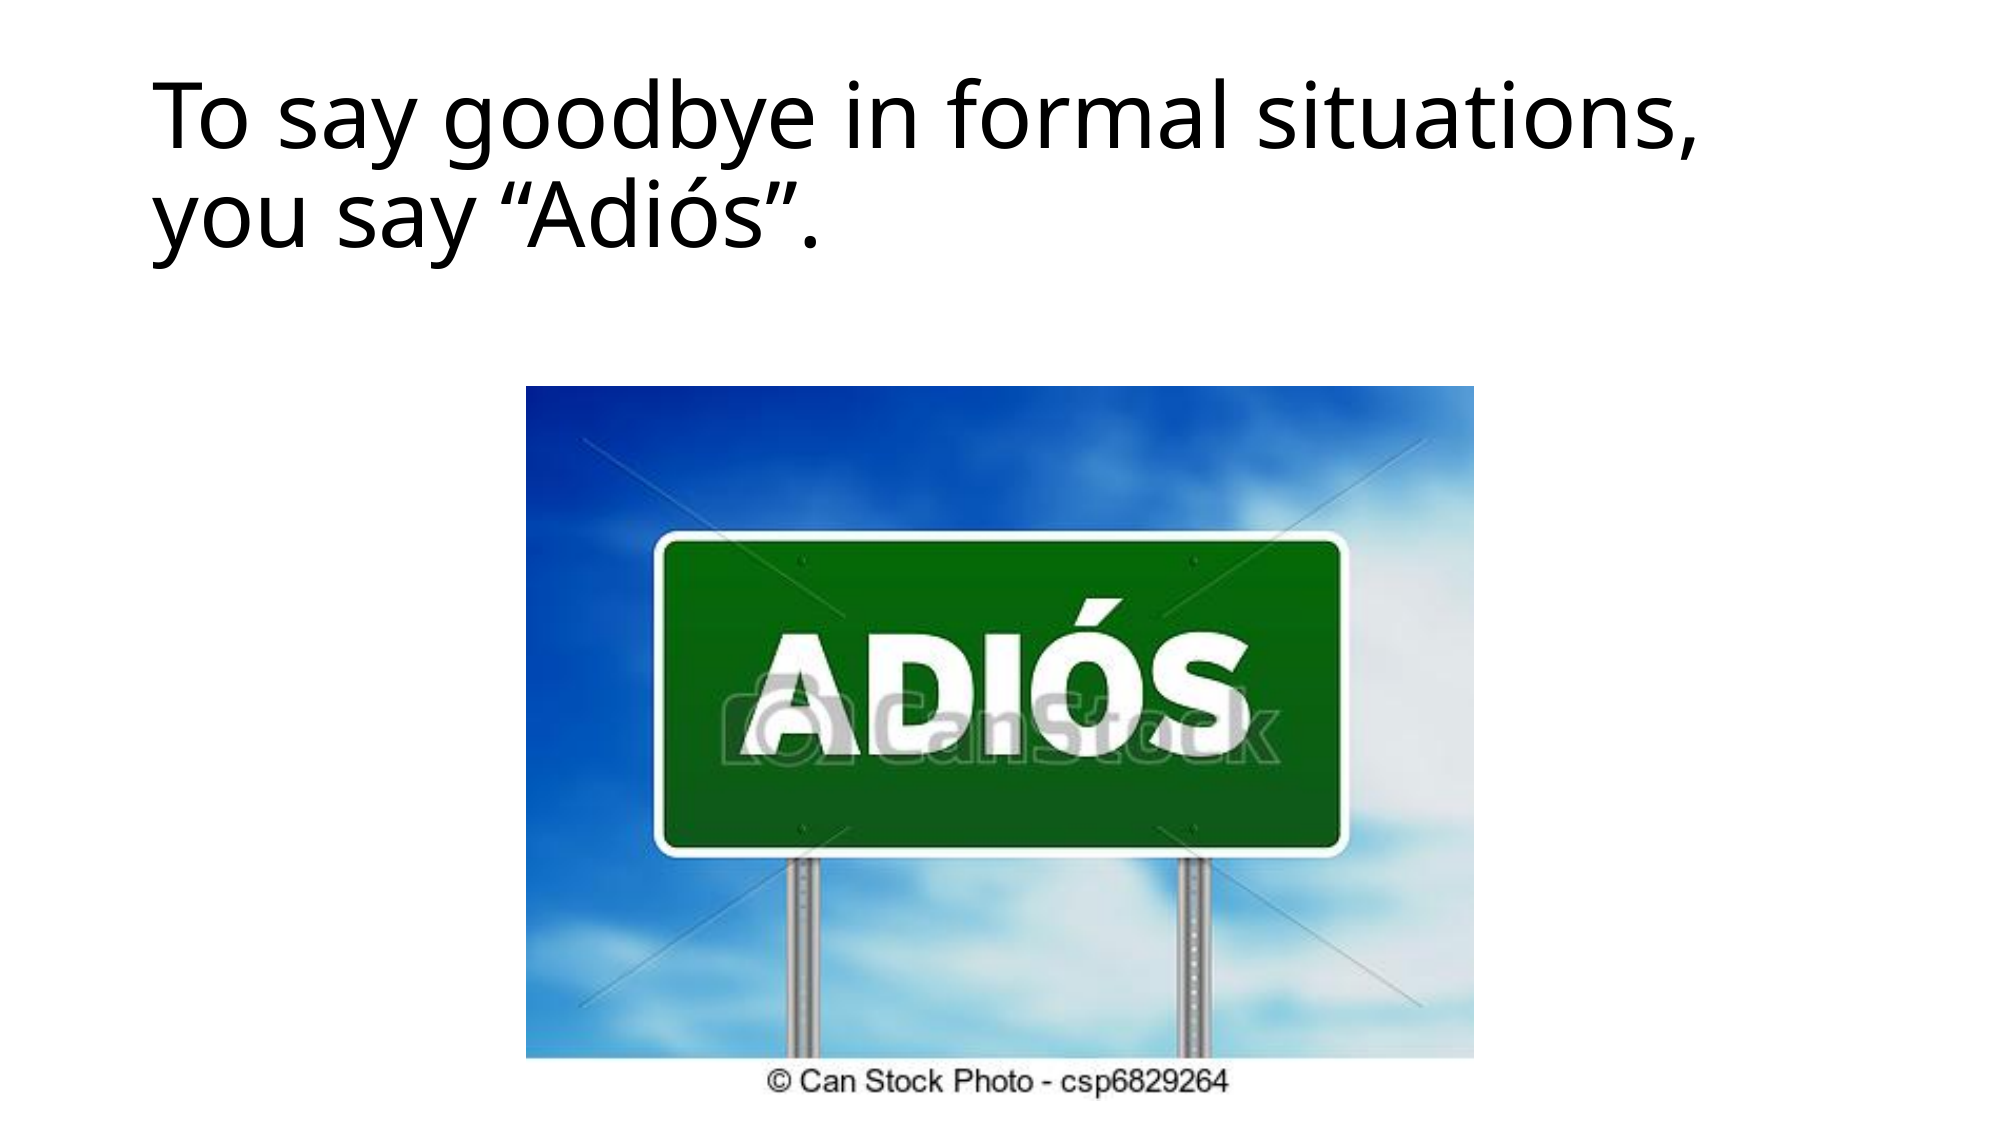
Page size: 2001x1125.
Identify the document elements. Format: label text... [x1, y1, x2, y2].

title To say goodbye in formal situations, you say “Adiós”. [137, 59, 1863, 278]
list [526, 386, 1474, 1101]
